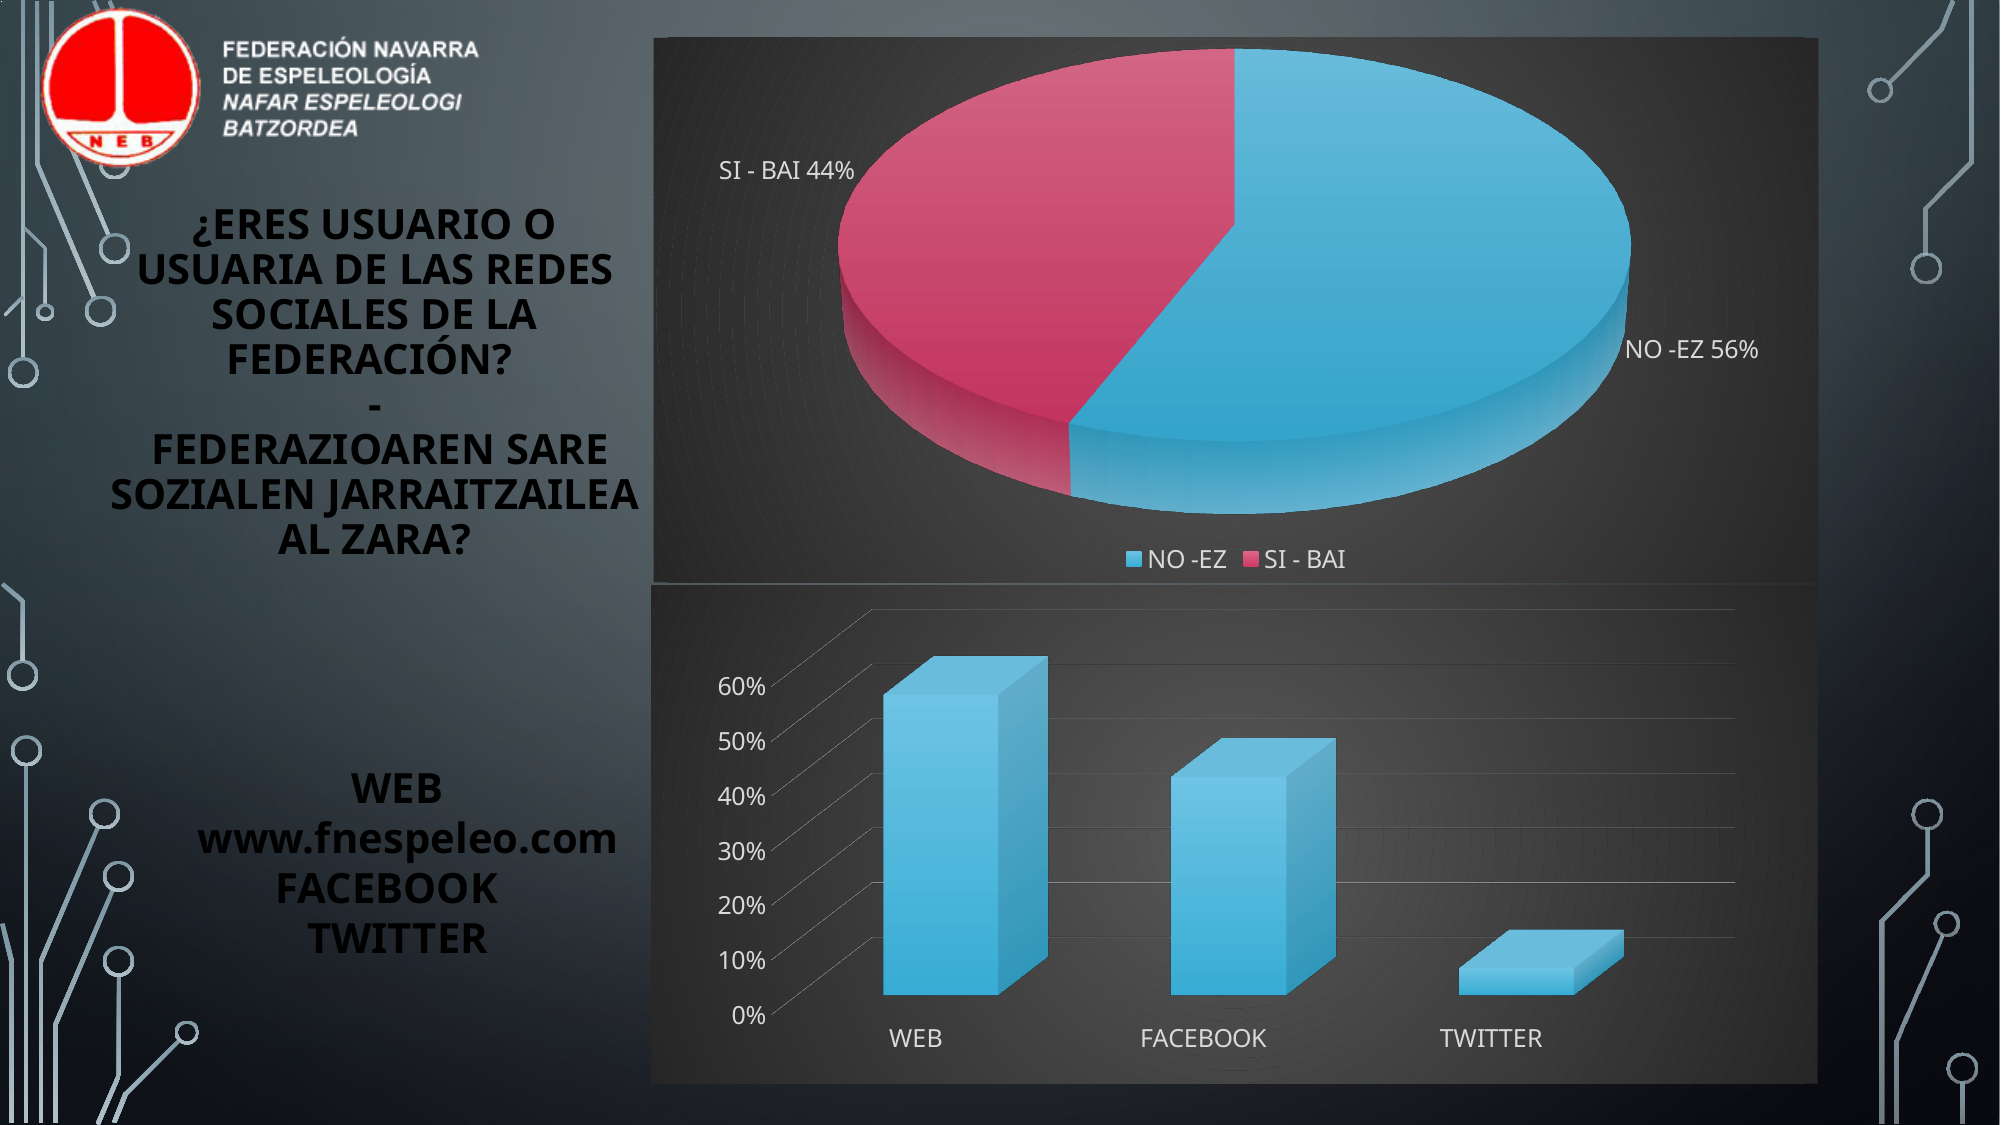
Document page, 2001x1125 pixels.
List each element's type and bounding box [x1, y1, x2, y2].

chart [650, 584, 1818, 1084]
text_box [0, 0, 201, 1125]
chart [653, 37, 1819, 583]
picture [37, 0, 2000, 1125]
text_box [1866, 0, 1978, 1124]
